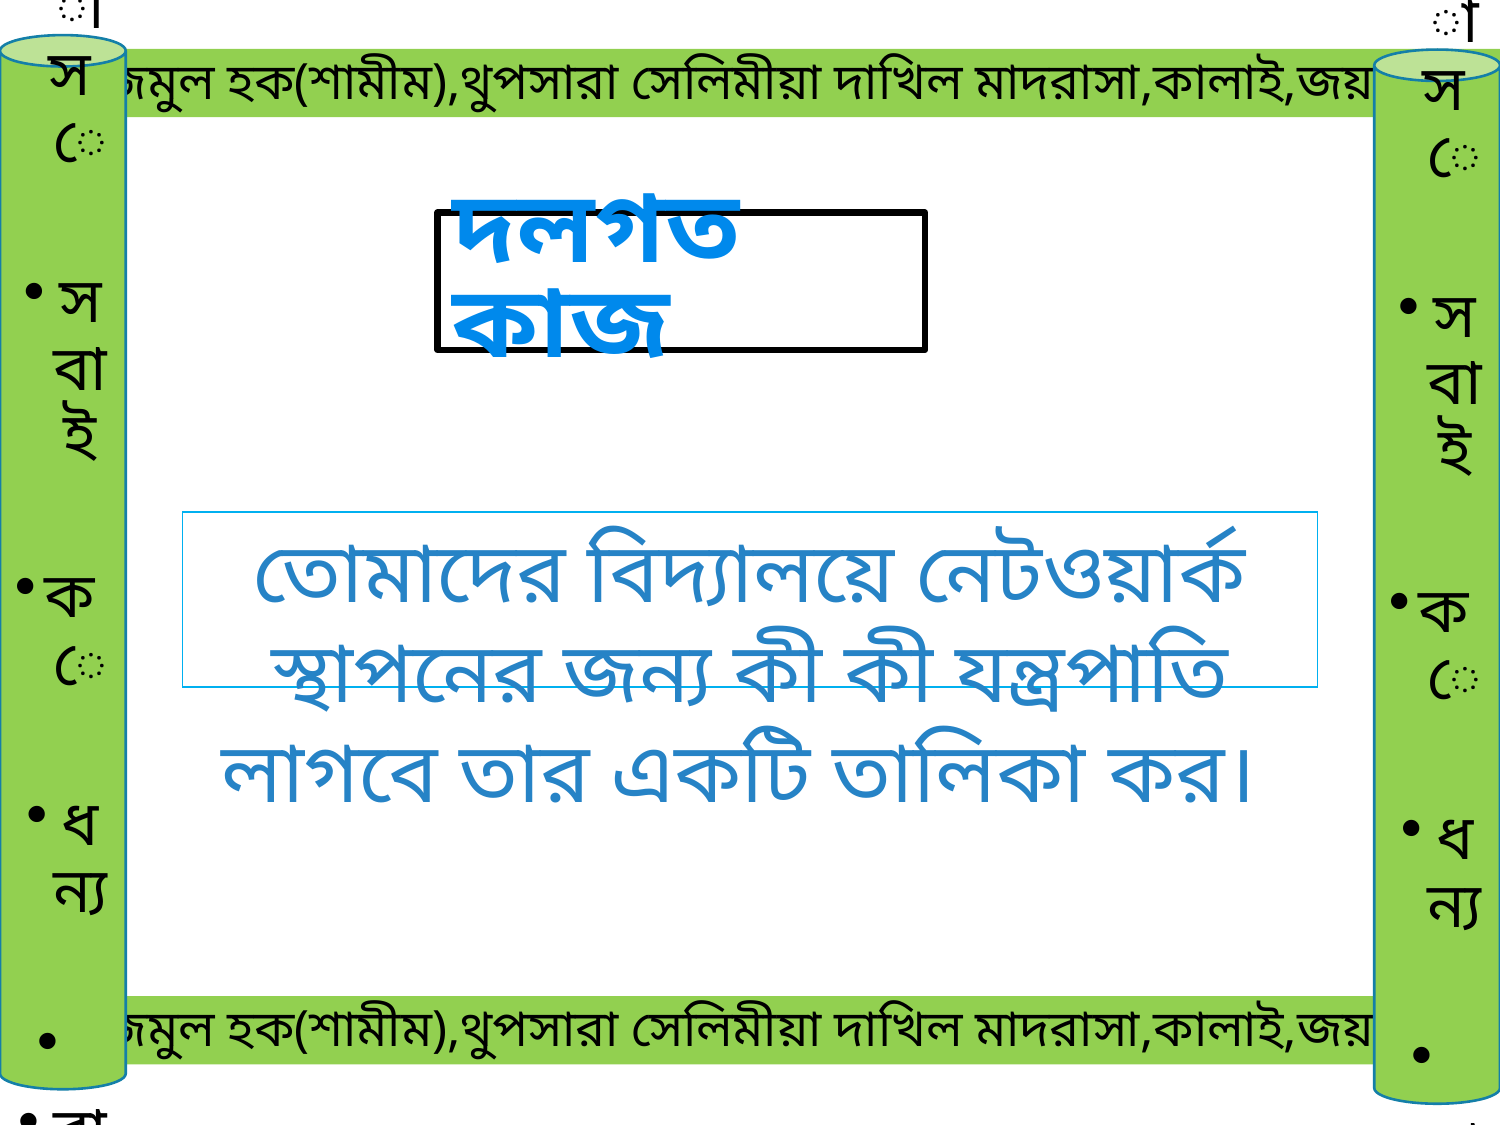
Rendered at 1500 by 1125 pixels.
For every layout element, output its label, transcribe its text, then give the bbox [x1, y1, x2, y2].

title দলগত কাজ [437, 212, 925, 350]
text_box তোমাদের বিদ্যালয়ে নেটওয়ার্ক স্থাপনের জন্য কী কী যন্ত্রপাতি লাগবে তার একটি তালিকা কর। [182, 512, 1318, 688]
text_box মোঃনাজমুল হক(শামীম),থুপসারা সেলিমীয়া দাখিল মাদরাসা,কালাই,জয়পুরহাট। [127, 47, 1500, 119]
text_box ক্লাসে সবাই কে ধন্য বাদ [1372, 48, 1500, 1106]
text_box মোঃনাজমুল হক(শামীম),থুপসারা সেলিমীয়া দাখিল মাদরাসা,কালাই,জয়পুরহাট। [128, 994, 1372, 1066]
text_box ক্লাসে সবাই কে ধন্য বাদ [0, 33, 128, 1091]
